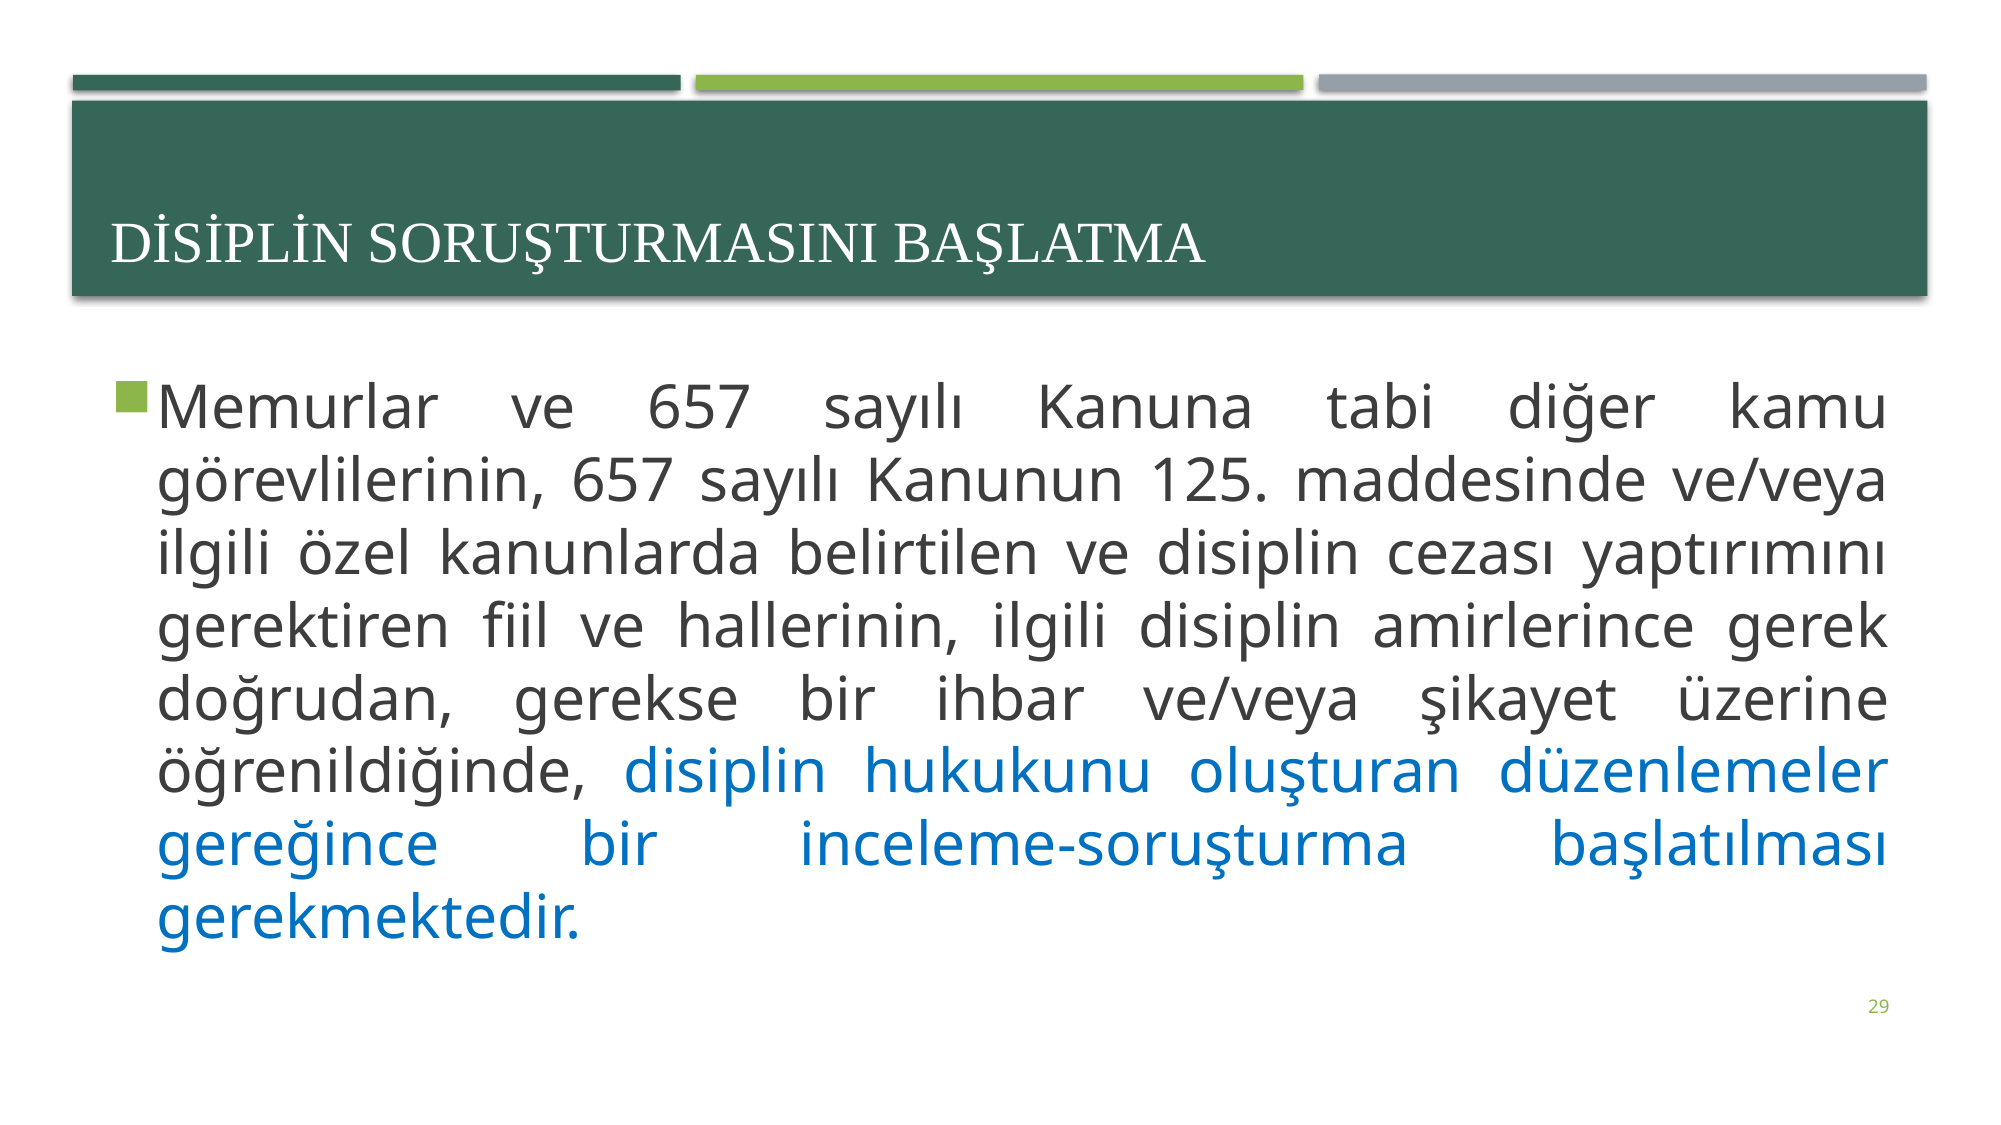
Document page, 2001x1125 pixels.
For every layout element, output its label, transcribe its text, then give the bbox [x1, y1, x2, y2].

title Disiplin soruşturmasını başlatma [95, 115, 1905, 282]
list Memurlar ve 657 sayılı Kanuna tabi diğer kamu görevlilerinin, 657 sayılı Kanunun 125. maddesinde ve/veya ilgili özel kanunlarda belirtilen ve disiplin cezası yaptırımını gerektiren fiil ve hallerinin, ilgili disiplin amirlerince gerek doğrudan, gerekse bir ihbar ve/veya şikayet üzerine öğrenildiğinde, disiplin hukukunu oluşturan düzenlemeler gereğince bir inceleme-soruşturma başlatılması gerekmektedir. [95, 357, 1905, 962]
slide_number 29 [1732, 977, 1905, 1037]
